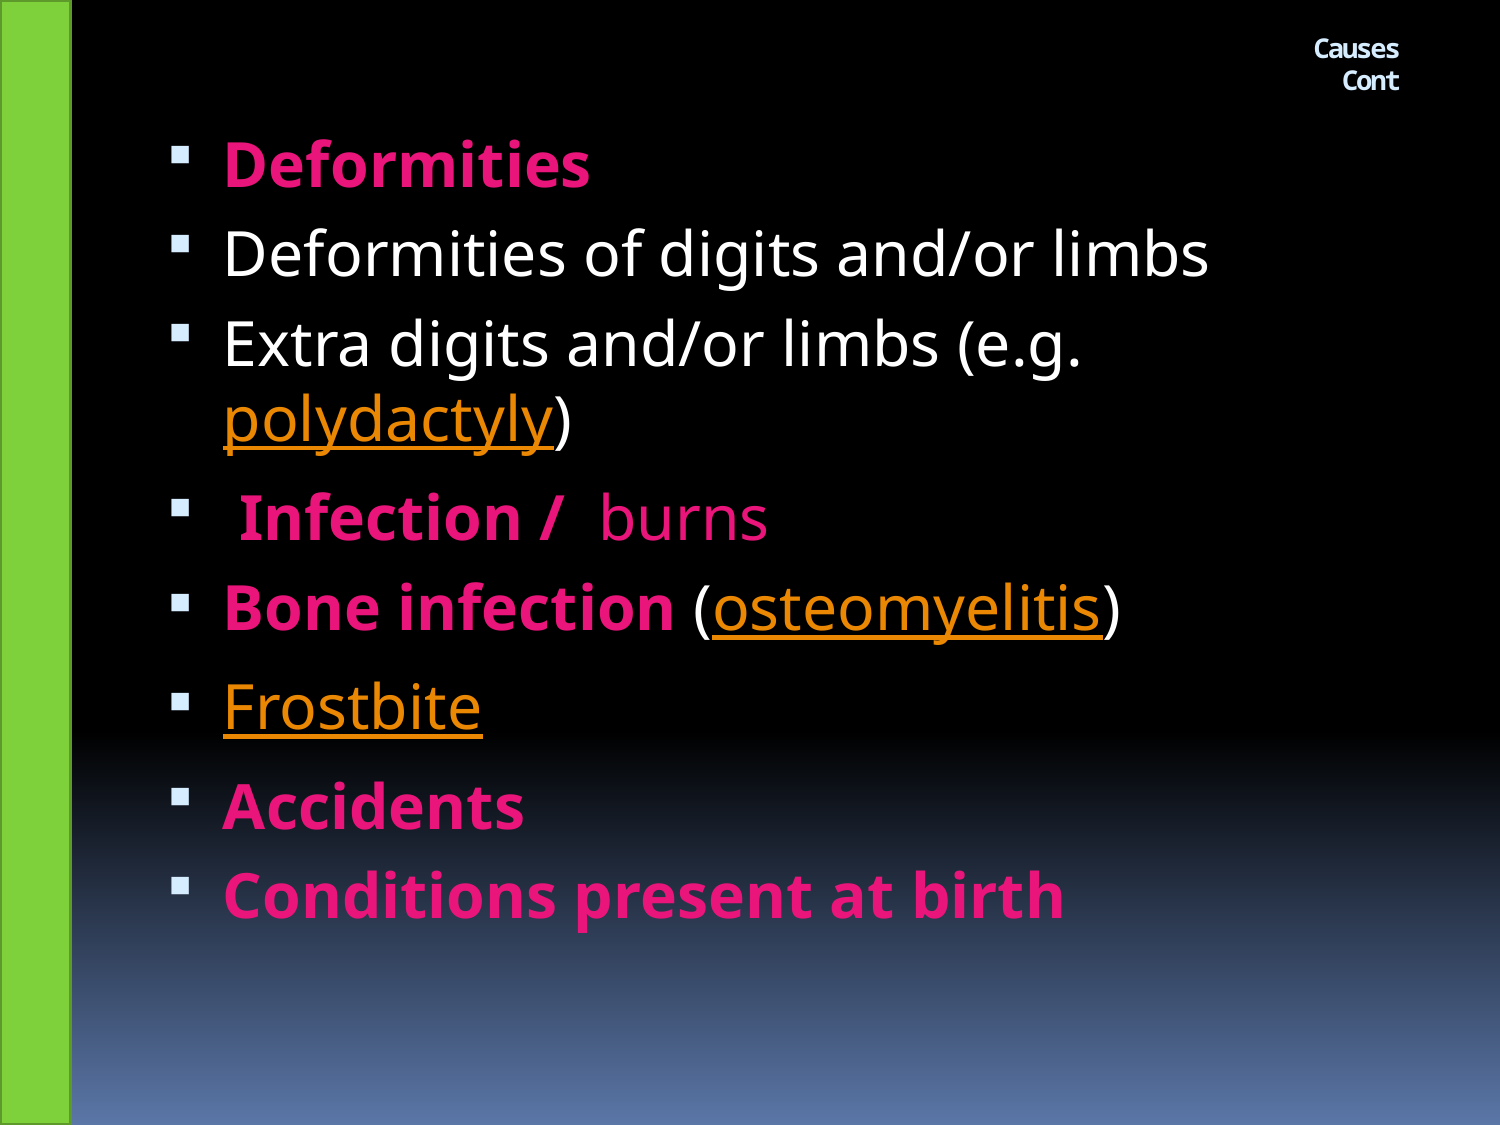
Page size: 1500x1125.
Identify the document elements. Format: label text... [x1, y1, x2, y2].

list Deformities Deformities of digits and/or limbs Extra digits and/or limbs (e.g. polydactyly) Infection / burns Bone infection (osteomyelitis) Frostbite Accidents Conditions present at birth [140, 117, 1416, 1055]
title Causes Cont [140, 23, 1416, 104]
text_box [0, 0, 72, 1125]
